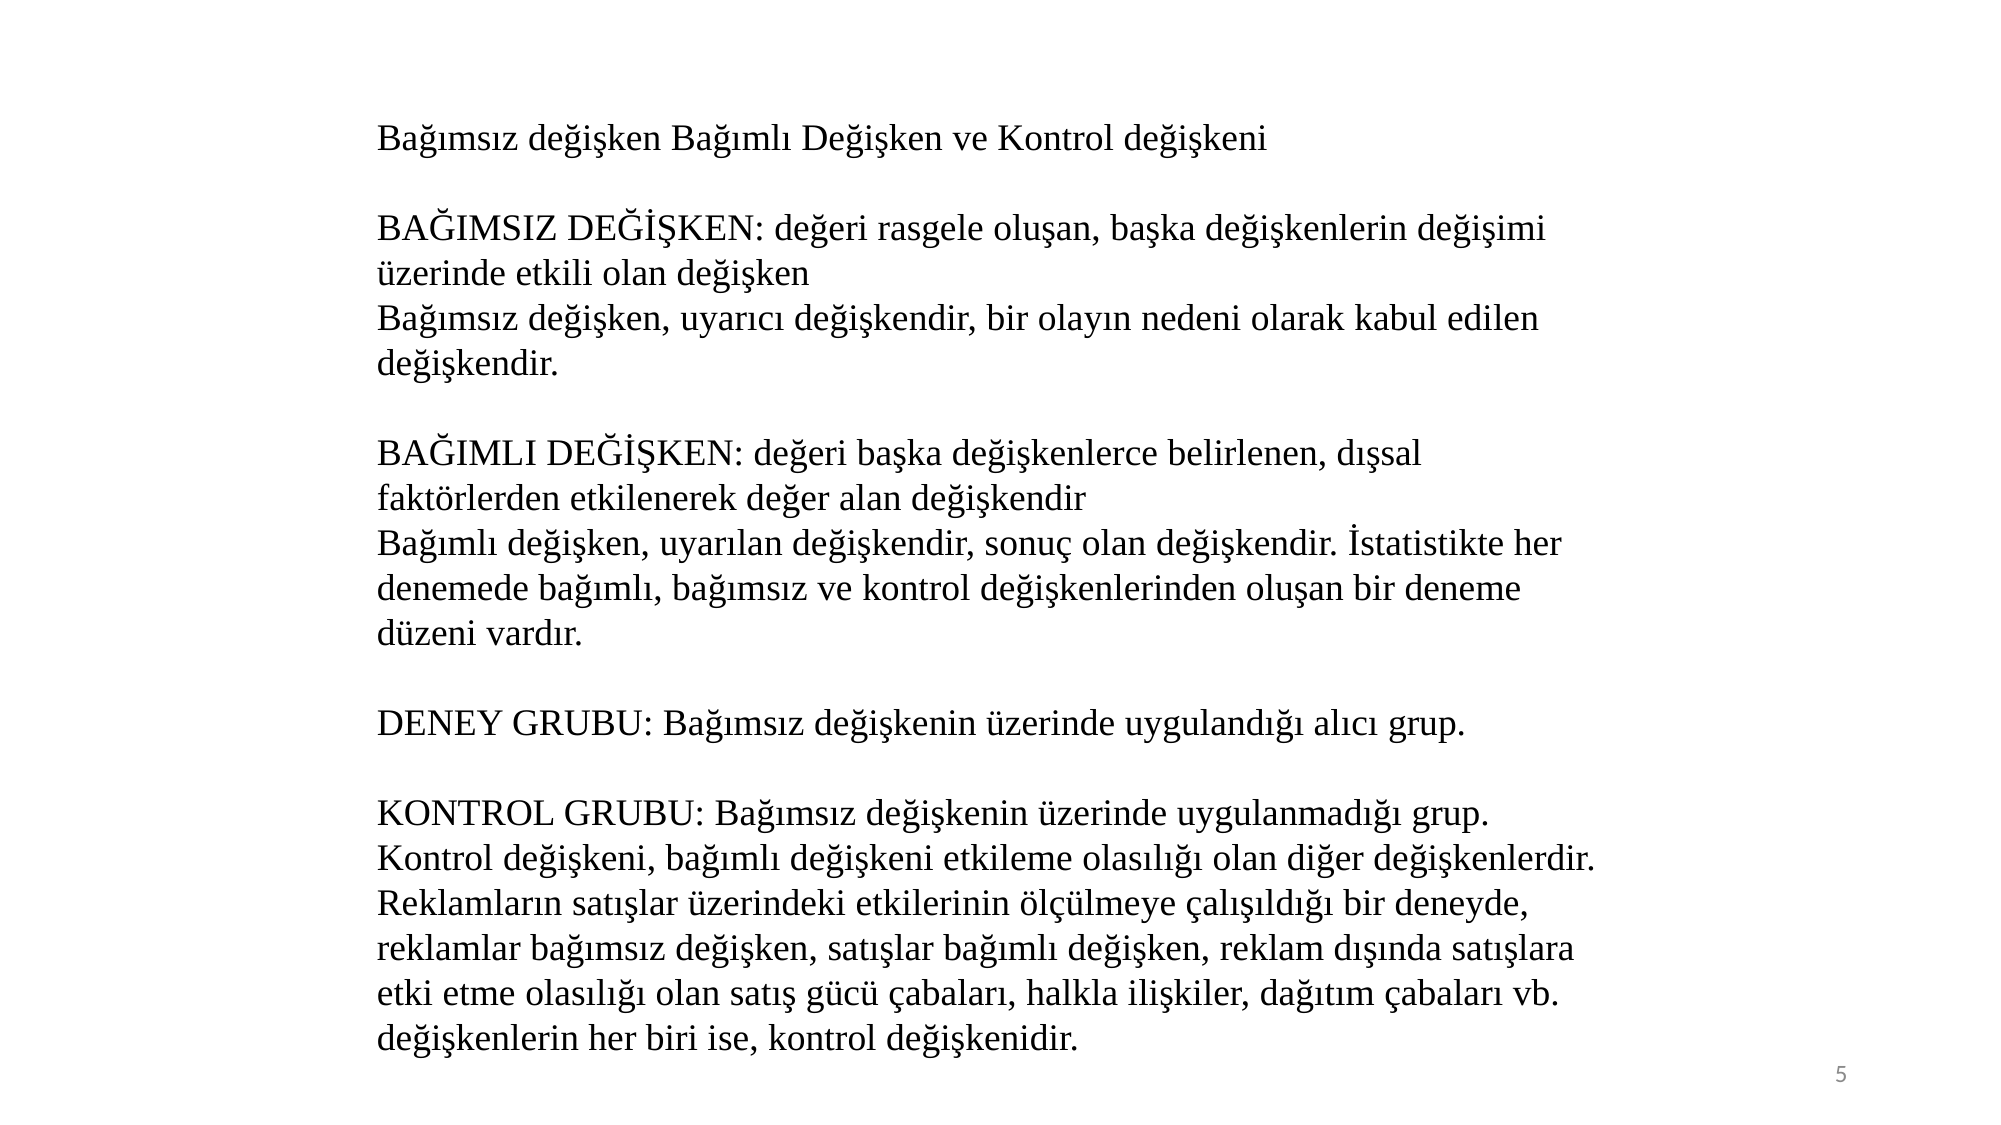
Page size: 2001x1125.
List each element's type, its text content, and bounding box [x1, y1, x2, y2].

text_box Bağımsız değişken Bağımlı Değişken ve Kontrol değişkeni BAĞIMSIZ DEĞİŞKEN: değeri rasgele oluşan, başka değişkenlerin değişimi üzerinde etkili olan değişken Bağımsız değişken, uyarıcı değişkendir, bir olayın nedeni olarak kabul edilen değişkendir. BAĞIMLI DEĞİŞKEN: değeri başka değişkenlerce belirlenen, dışsal faktörlerden etkilenerek değer alan değişkendir Bağımlı değişken, uyarılan değişkendir, sonuç olan değişkendir. İstatistikte her denemede bağımlı, bağımsız ve kontrol değişkenlerinden oluşan bir deneme düzeni vardır. DENEY GRUBU: Bağımsız değişkenin üzerinde uygulandığı alıcı grup. KONTROL GRUBU: Bağımsız değişkenin üzerinde uygulanmadığı grup. Kontrol değişkeni, bağımlı değişkeni etkileme olasılığı olan diğer değişkenlerdir. Reklamların satışlar üzerindeki etkilerinin ölçülmeye çalışıldığı bir deneyde, reklamlar bağımsız değişken, satışlar bağımlı değişken, reklam dışında satışlara etki etme olasılığı olan satış gücü çabaları, halkla ilişkiler, dağıtım çabaları vb. değişkenlerin her biri ise, kontrol değişkenidir. [362, 105, 1615, 1066]
slide_number 5 [1412, 1042, 1863, 1103]
